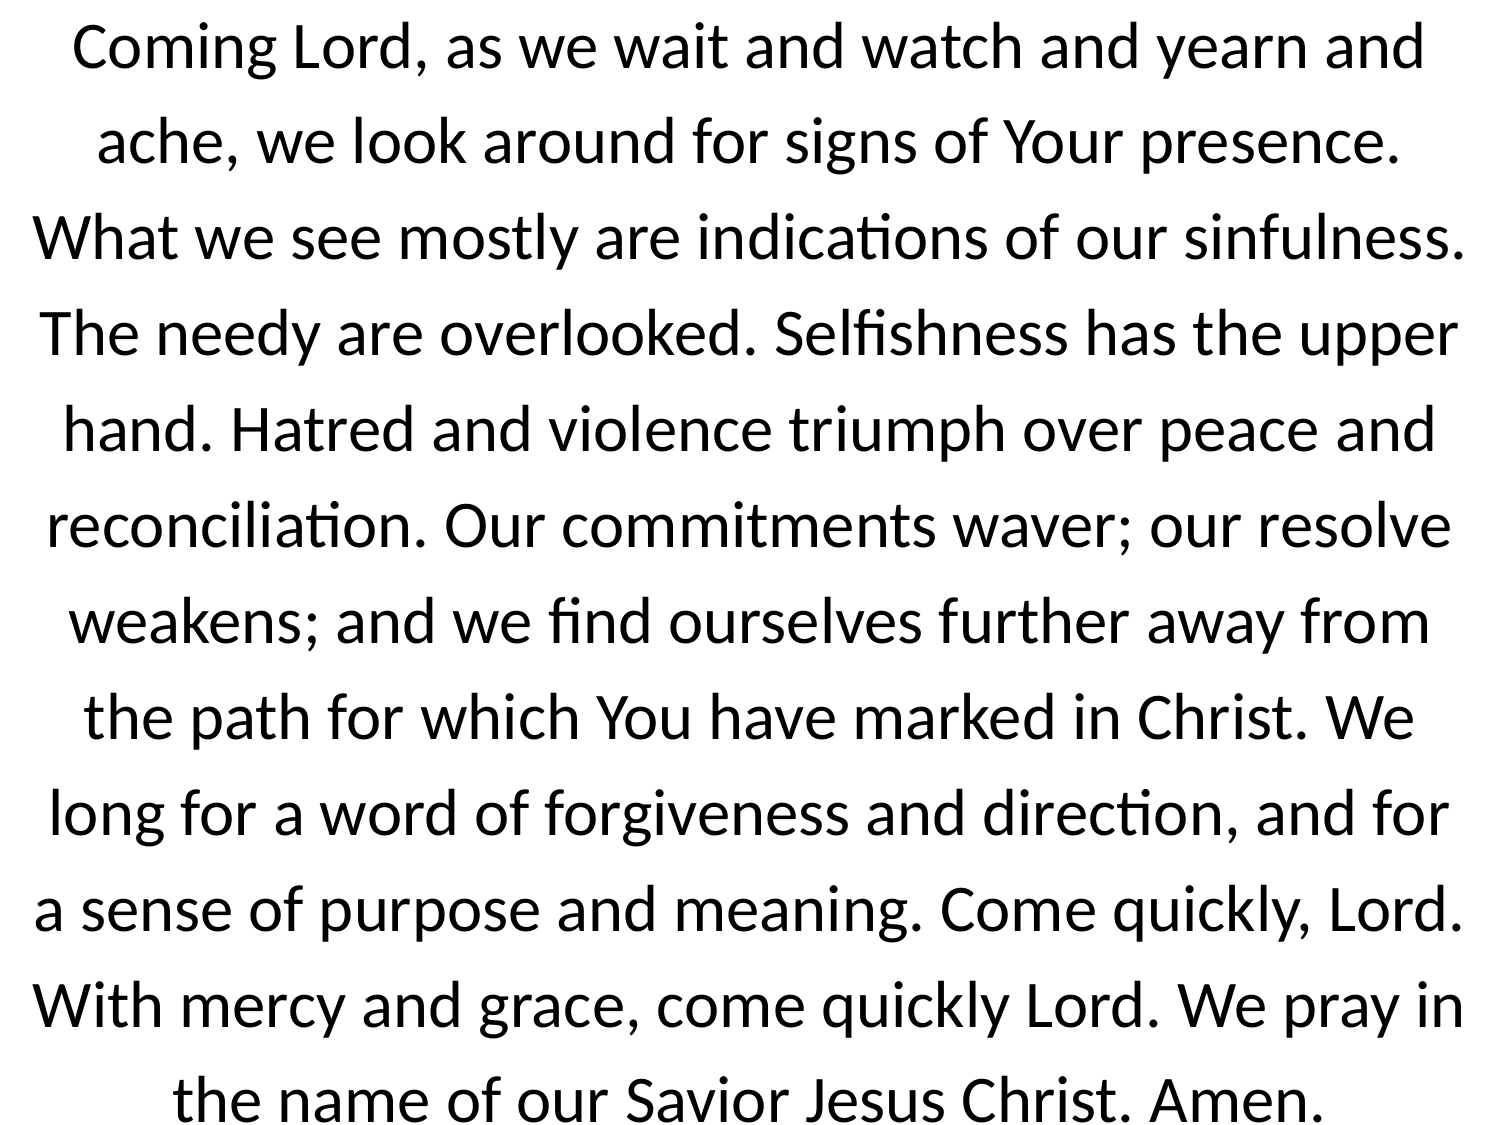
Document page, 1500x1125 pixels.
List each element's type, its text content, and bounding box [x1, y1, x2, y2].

text_box Coming Lord, as we wait and watch and yearn and ache, we look around for signs of Your presence. What we see mostly are indications of our sinfulness. The needy are overlooked. Selfishness has the upper hand. Hatred and violence triumph over peace and reconciliation. Our commitments waver; our resolve weakens; and we find ourselves further away from the path for which You have marked in Christ. We long for a word of forgiveness and direction, and for a sense of purpose and meaning. Come quickly, Lord. With mercy and grace, come quickly Lord. We pray in the name of our Savior Jesus Christ. Amen. [12, 0, 1488, 1125]
